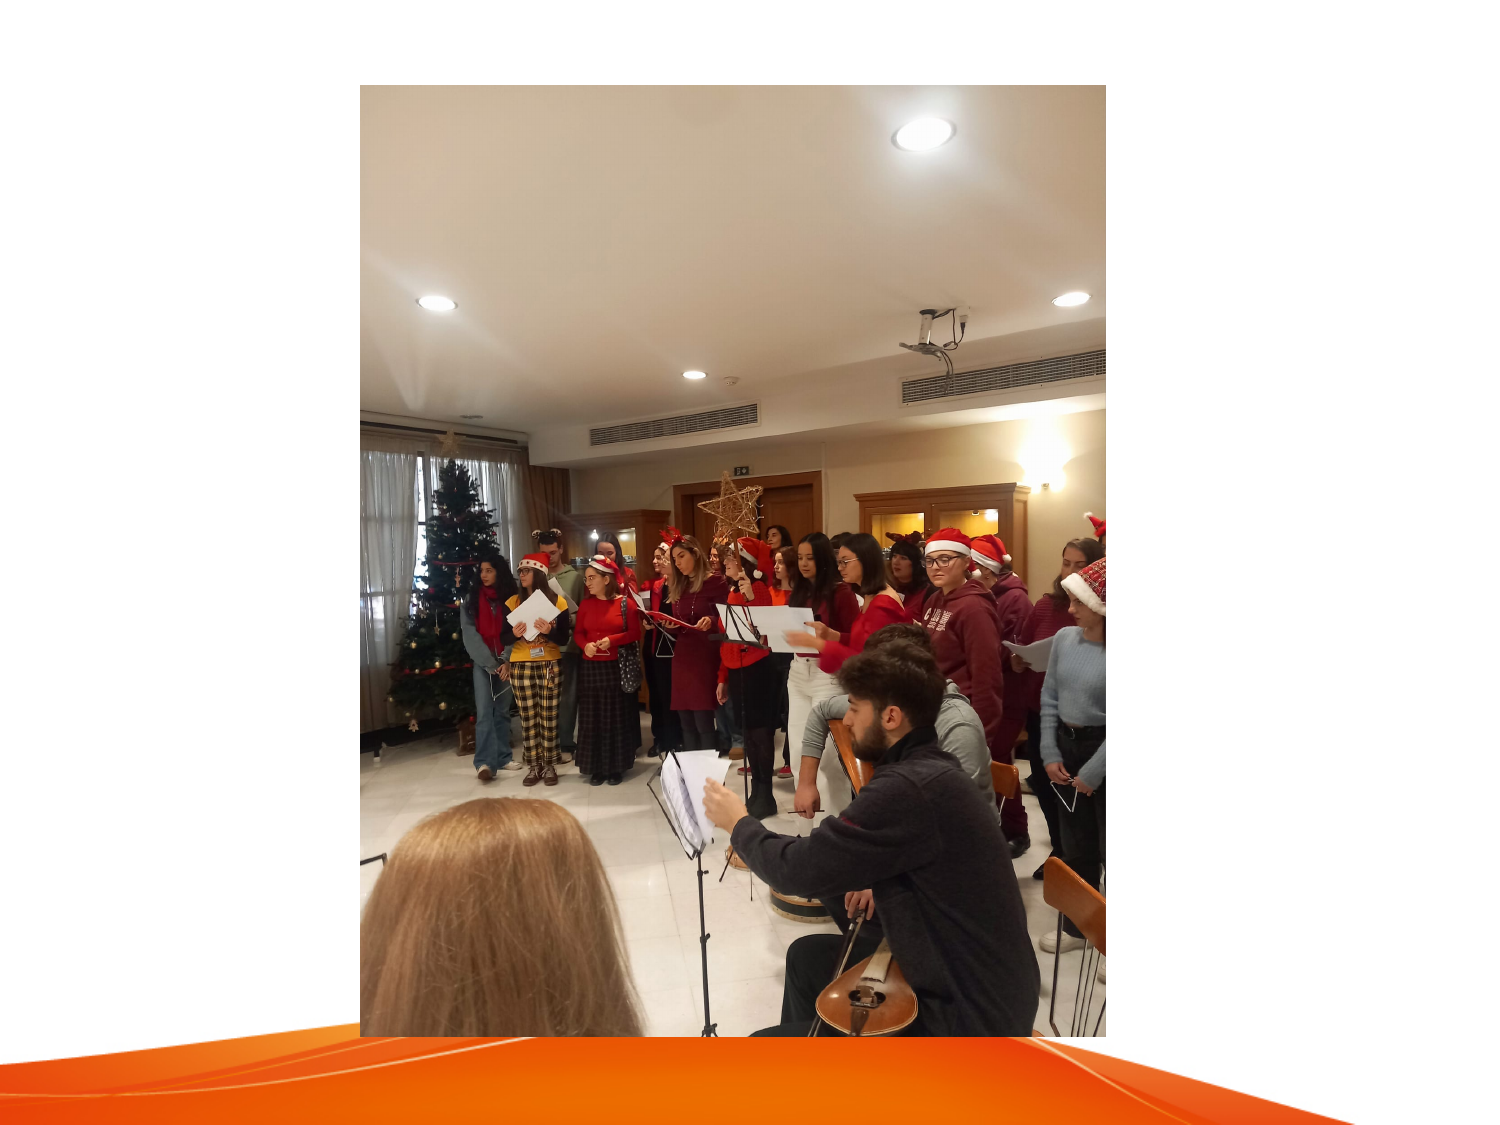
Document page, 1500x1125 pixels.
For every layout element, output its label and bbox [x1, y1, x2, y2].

picture [0, 0, 1500, 1125]
list [360, 85, 1106, 1037]
